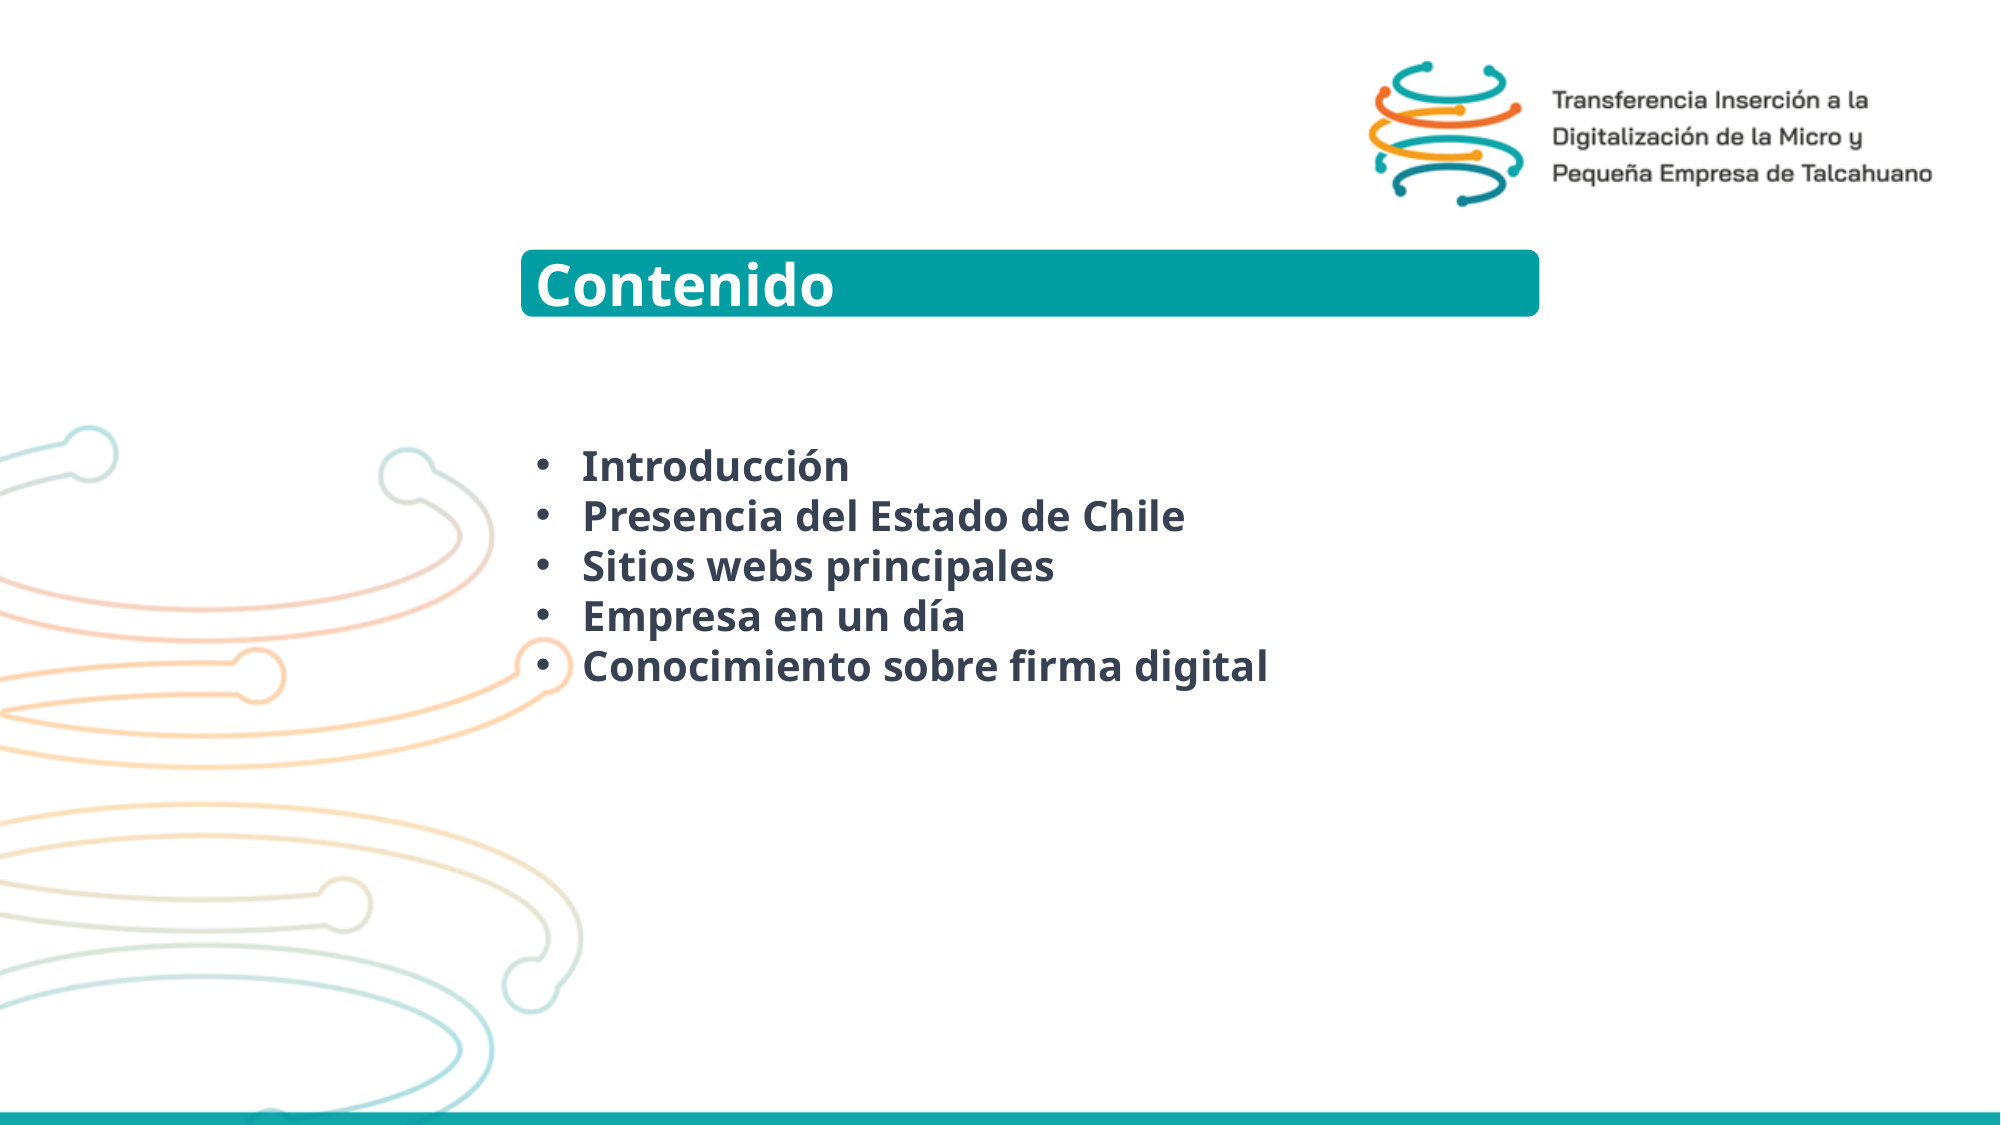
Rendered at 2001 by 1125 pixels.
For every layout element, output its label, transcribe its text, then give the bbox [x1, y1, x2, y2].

text_box [907, 248, 1541, 318]
text_box Contenido [521, 240, 907, 326]
text_box Introducción Presencia del Estado de Chile Sitios webs principales Empresa en un día Conocimiento sobre firma digital [521, 431, 1540, 697]
picture [0, 0, 2001, 1125]
